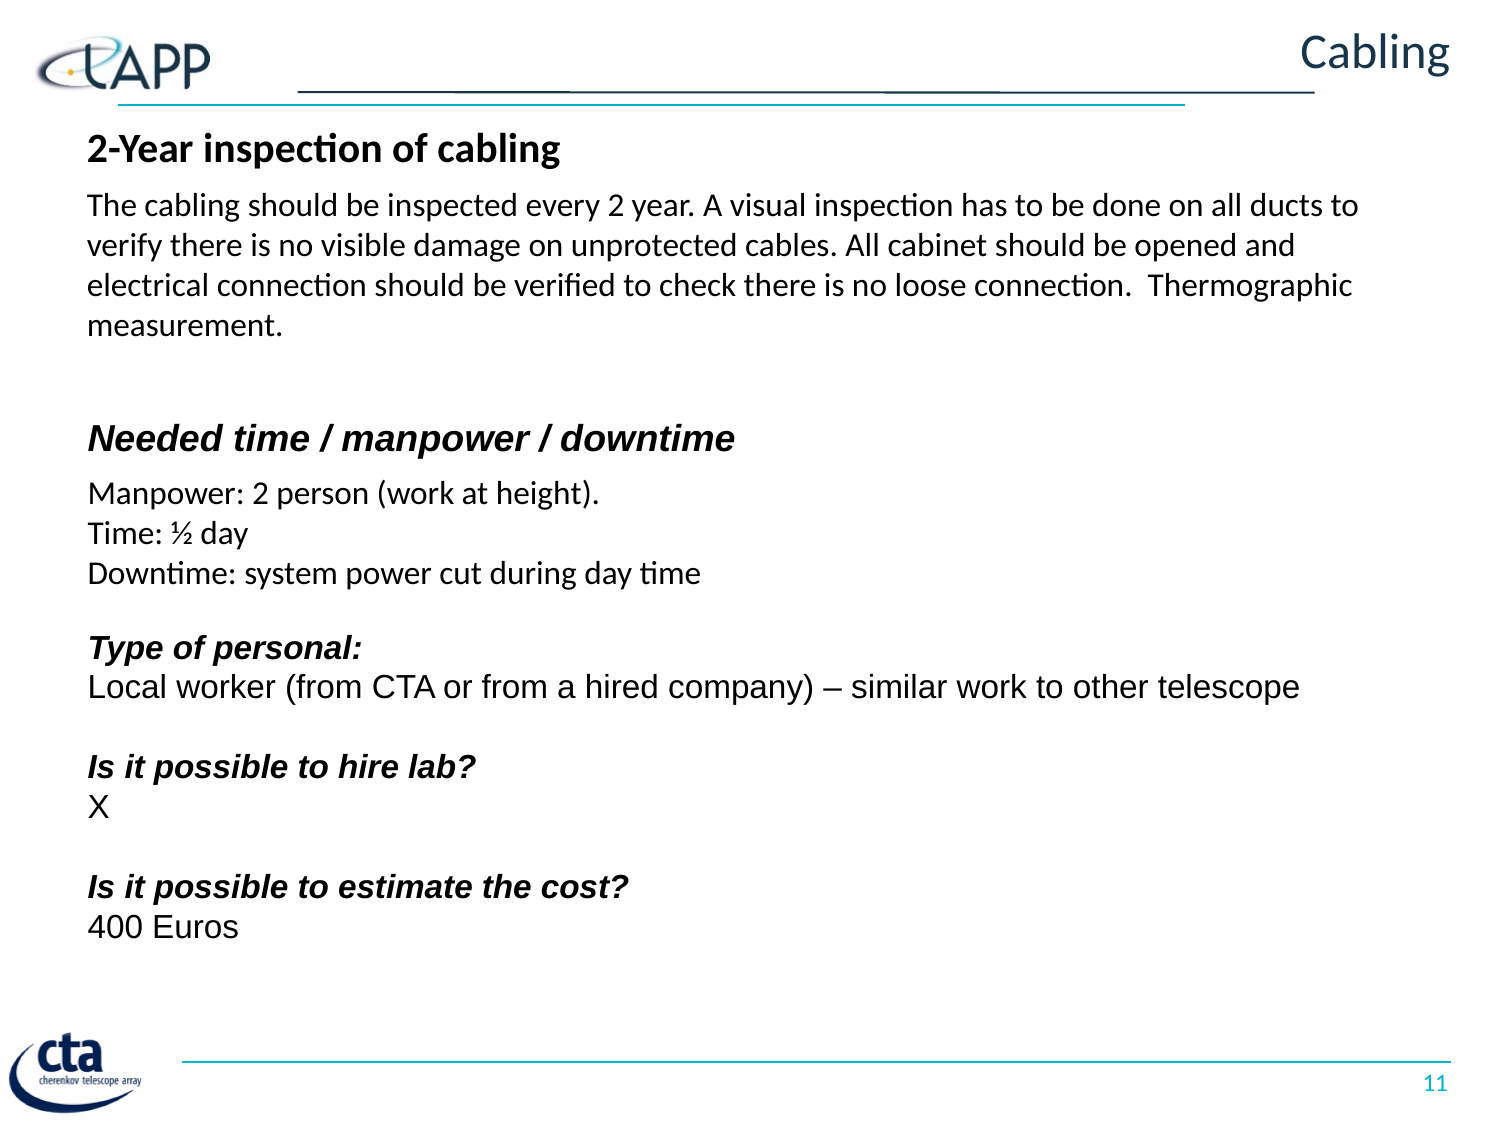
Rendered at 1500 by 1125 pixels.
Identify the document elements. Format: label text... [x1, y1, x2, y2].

picture [32, 33, 210, 93]
picture [9, 1036, 139, 1112]
title Cabling [623, 10, 1466, 86]
text_box Needed time / manpower / downtime Manpower: 2 person (work at height). Time: ½ day Downtime: system power cut during day time Type of personal: Local worker (from CTA or from a hired company) – similar work to other telescope Is it possible to hire lab? X Is it possible to estimate the cost? 400 Euros [72, 406, 1424, 953]
slide_number 11 [1293, 1058, 1463, 1111]
text_box 2-Year inspection of cabling The cabling should be inspected every 2 year. A visual inspection has to be done on all ducts to verify there is no visible damage on unprotected cables. All cabinet should be opened and electrical connection should be verified to check there is no loose connection. Thermographic measurement. [72, 113, 1399, 351]
